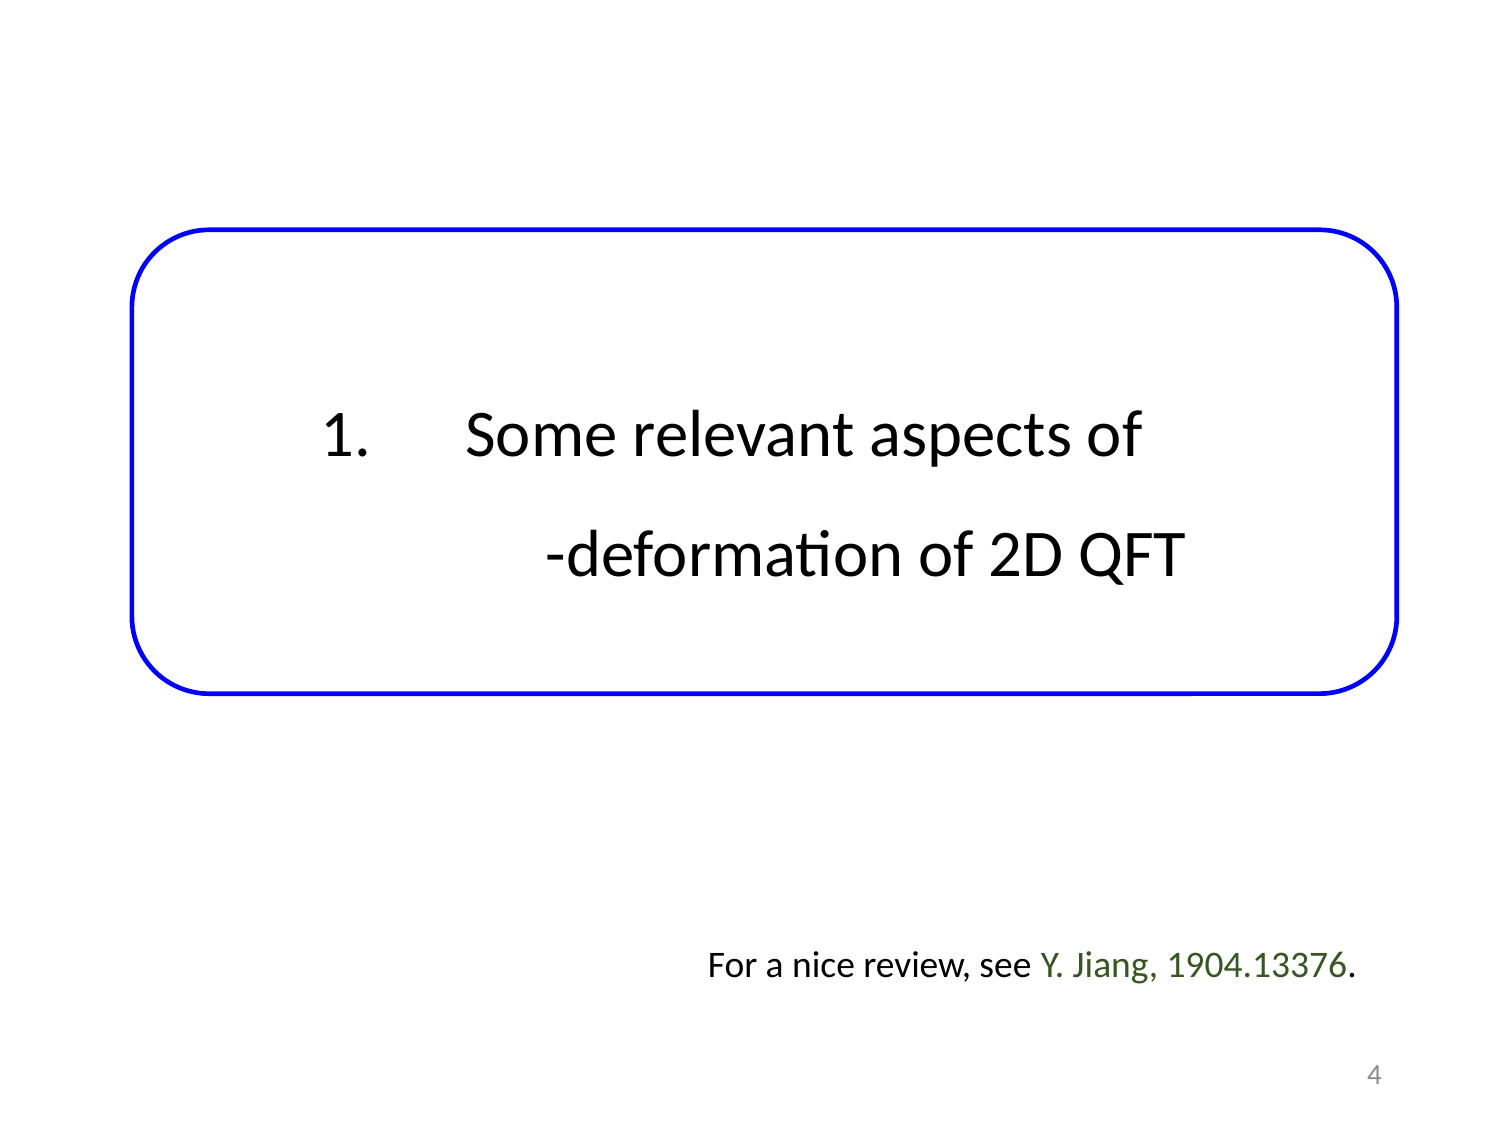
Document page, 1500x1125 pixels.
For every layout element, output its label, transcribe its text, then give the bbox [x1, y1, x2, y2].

slide_number 4 [1059, 1042, 1397, 1103]
text_box For a nice review, see Y. Jiang, 1904.13376. [693, 932, 1372, 993]
text_box [130, 228, 1398, 695]
